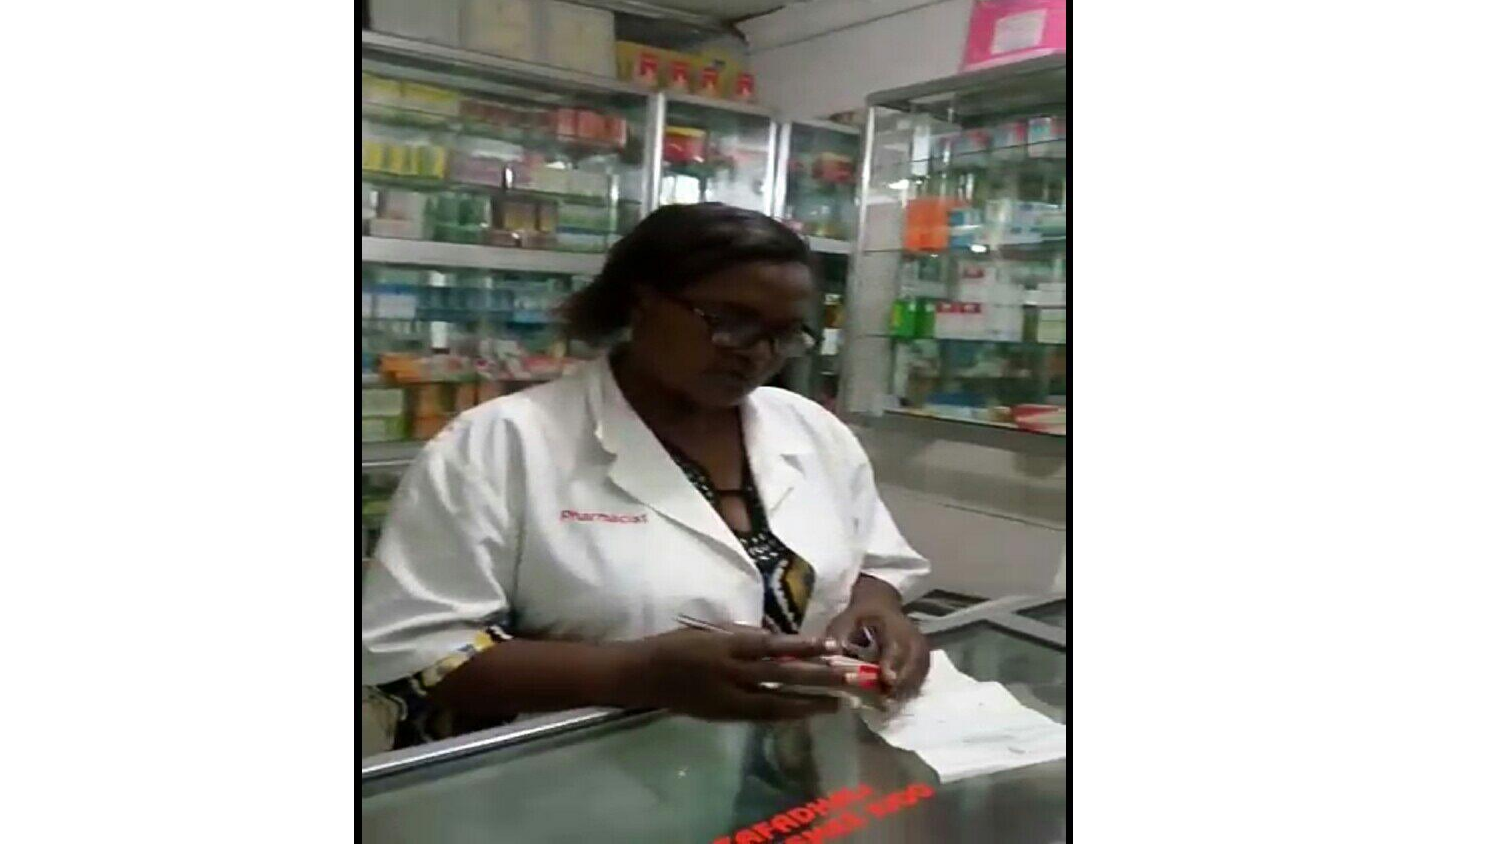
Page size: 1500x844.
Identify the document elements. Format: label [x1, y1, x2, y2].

picture [354, 0, 1074, 844]
